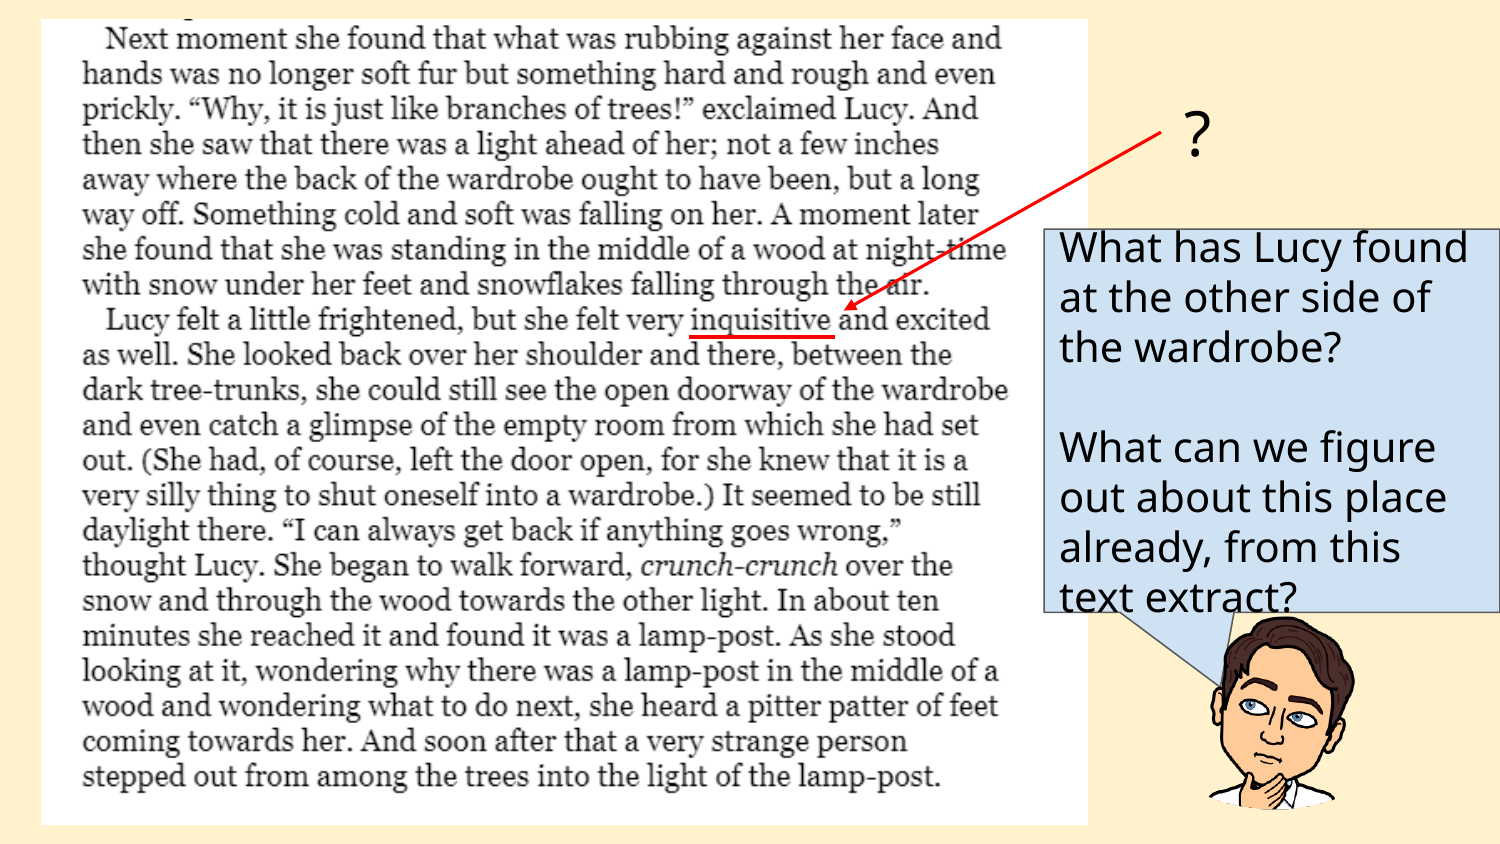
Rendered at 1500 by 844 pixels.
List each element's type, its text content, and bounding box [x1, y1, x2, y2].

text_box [843, 131, 1162, 311]
picture [1125, 518, 1419, 812]
picture [41, 18, 1088, 825]
text_box ? [1169, 79, 1236, 186]
text_box What has Lucy found at the other side of the wardrobe? What can we figure out about this place already, from this text extract? [1092, 229, 1500, 613]
